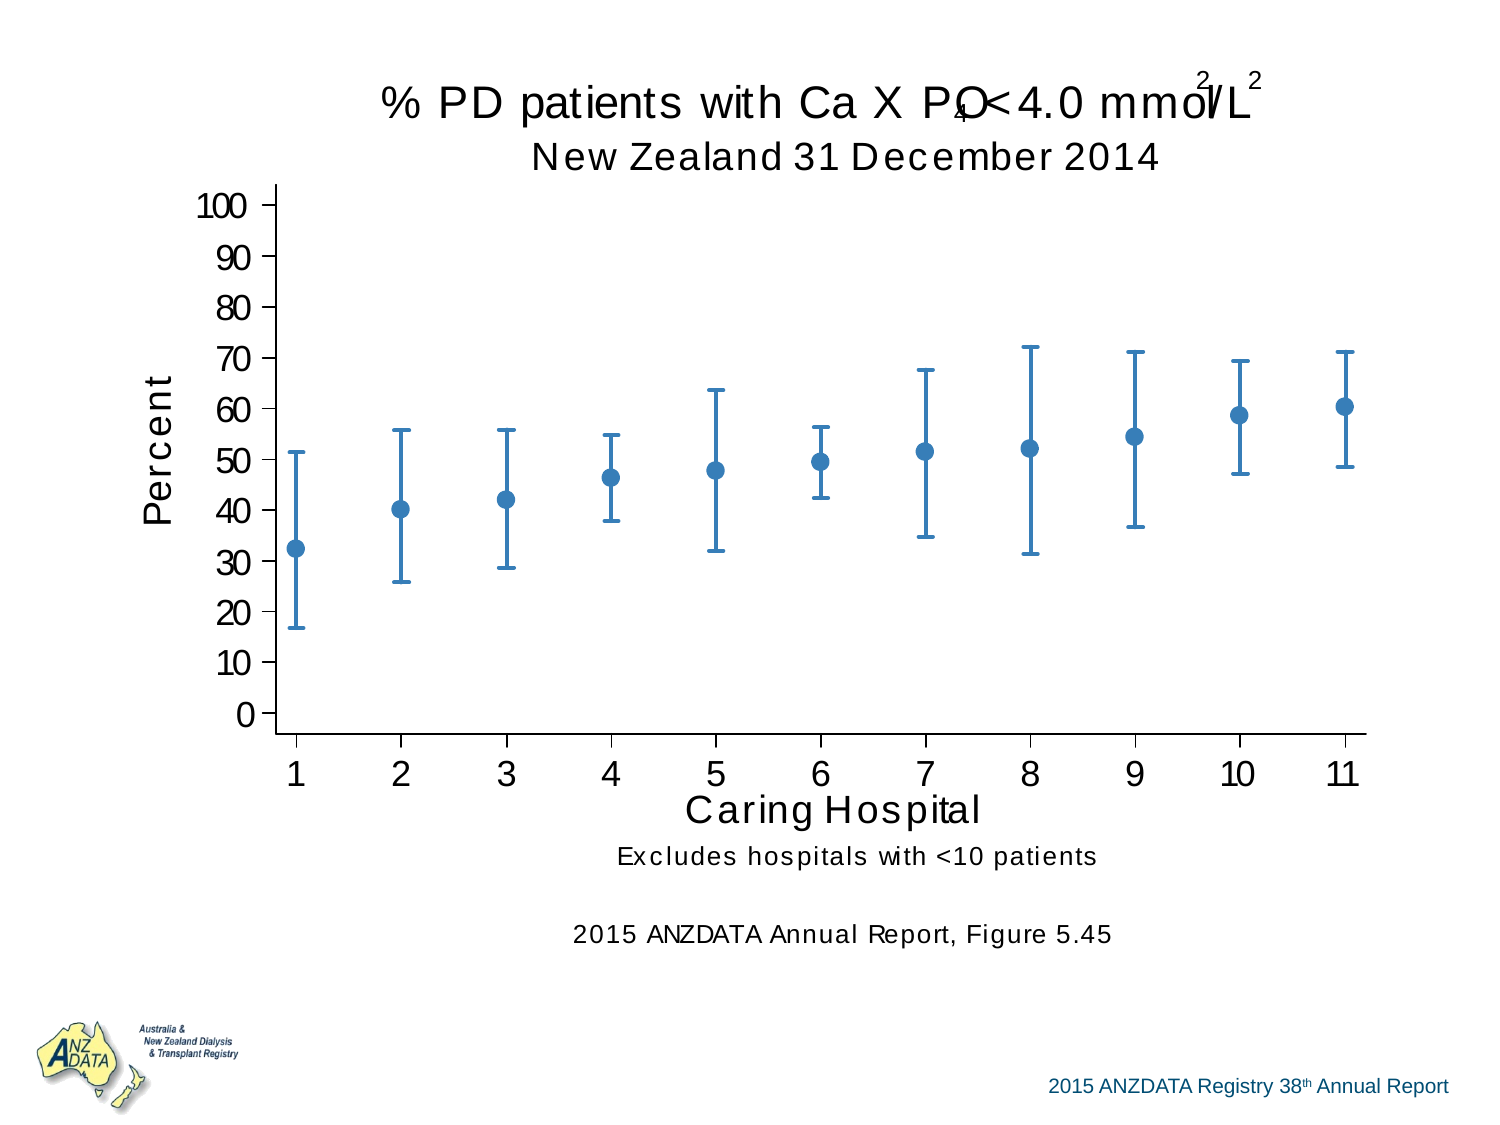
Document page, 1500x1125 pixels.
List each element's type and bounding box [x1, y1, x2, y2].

text_box [261, 996, 1387, 1125]
picture [29, 1016, 243, 1118]
picture [100, 42, 1400, 988]
